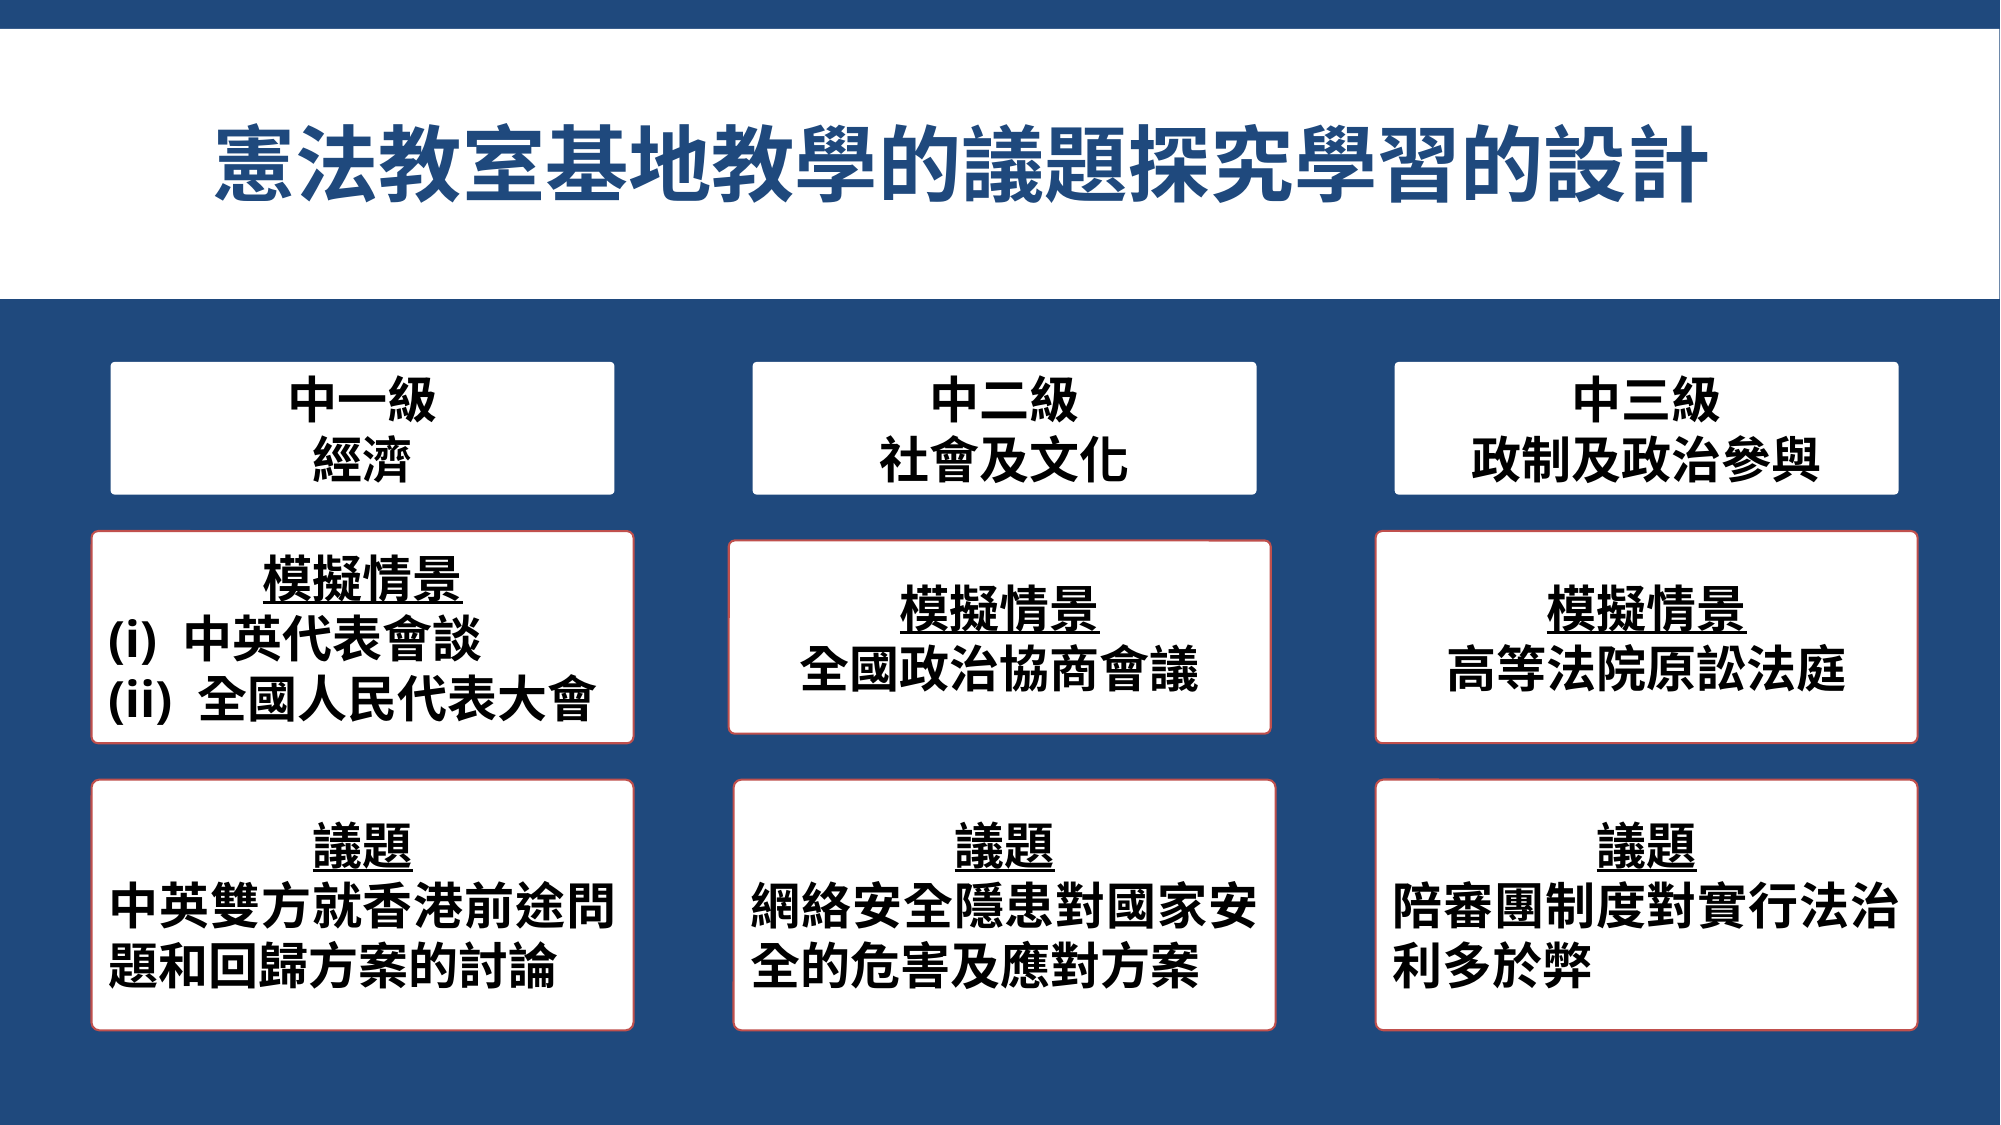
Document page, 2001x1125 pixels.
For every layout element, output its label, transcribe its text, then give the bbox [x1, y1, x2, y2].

text_box 議題 陪審團制度對實行法治利多於弊 [1374, 778, 1919, 1032]
text_box 議題 中英雙方就香港前途問題和回歸方案的討論 [90, 778, 635, 1032]
text_box 模擬情景 全國政治協商會議 [727, 539, 1272, 735]
text_box 中一級 經濟 [109, 360, 616, 496]
text_box 中二級 社會及文化 [751, 360, 1258, 496]
title 憲法教室基地教學的議題探究學習的設計 [197, 46, 1803, 295]
text_box 中三級 政制及政治參與 [1393, 360, 1900, 496]
text_box 模擬情景 (i) 中英代表會談 (ii) 全國人民代表大會 [90, 529, 635, 745]
text_box 模擬情景 高等法院原訟法庭 [1374, 529, 1919, 745]
text_box 議題 網絡安全隱患對國家安全的危害及應對方案 [732, 778, 1277, 1032]
